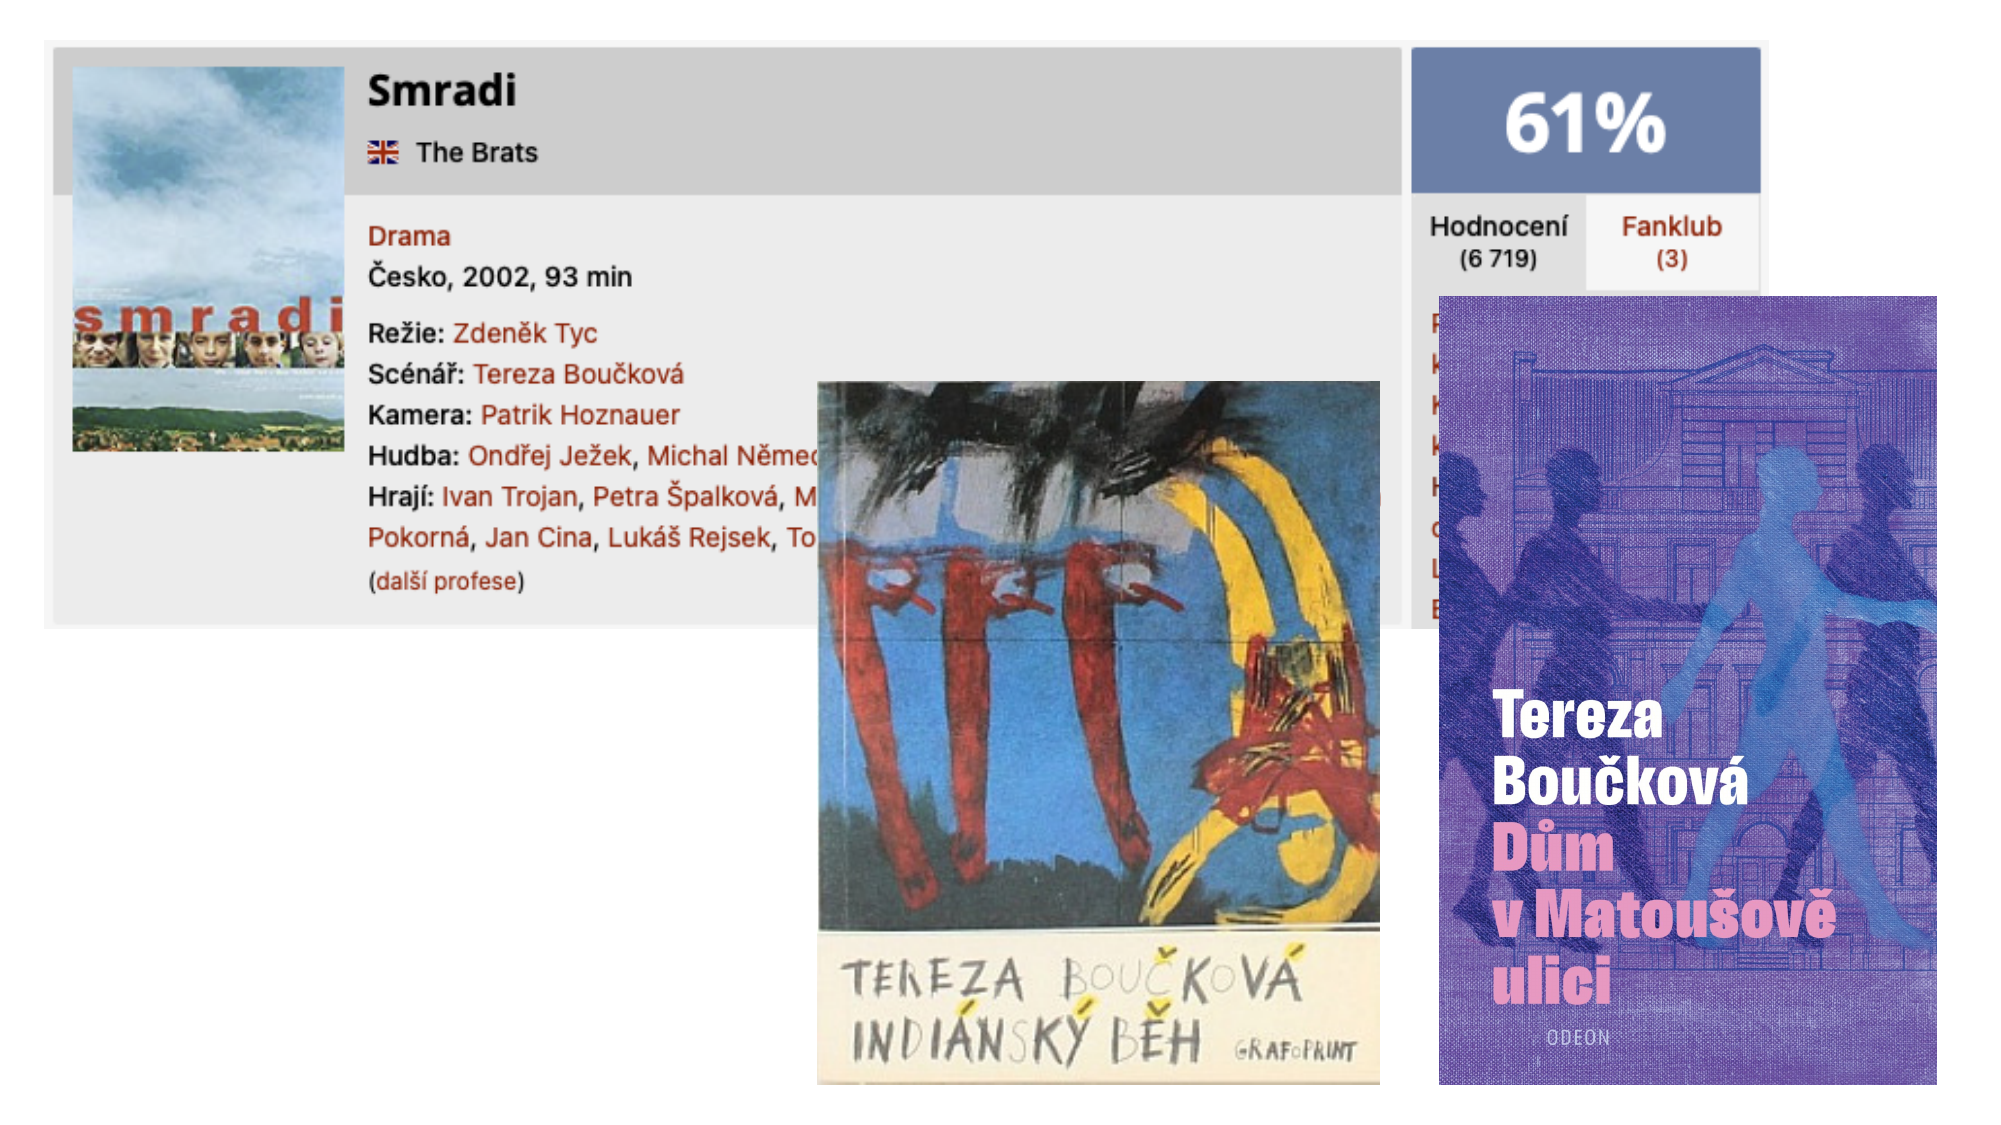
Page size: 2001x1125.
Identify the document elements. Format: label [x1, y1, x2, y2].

picture [816, 380, 1381, 1086]
picture [1438, 296, 1937, 1086]
list [43, 39, 1770, 629]
